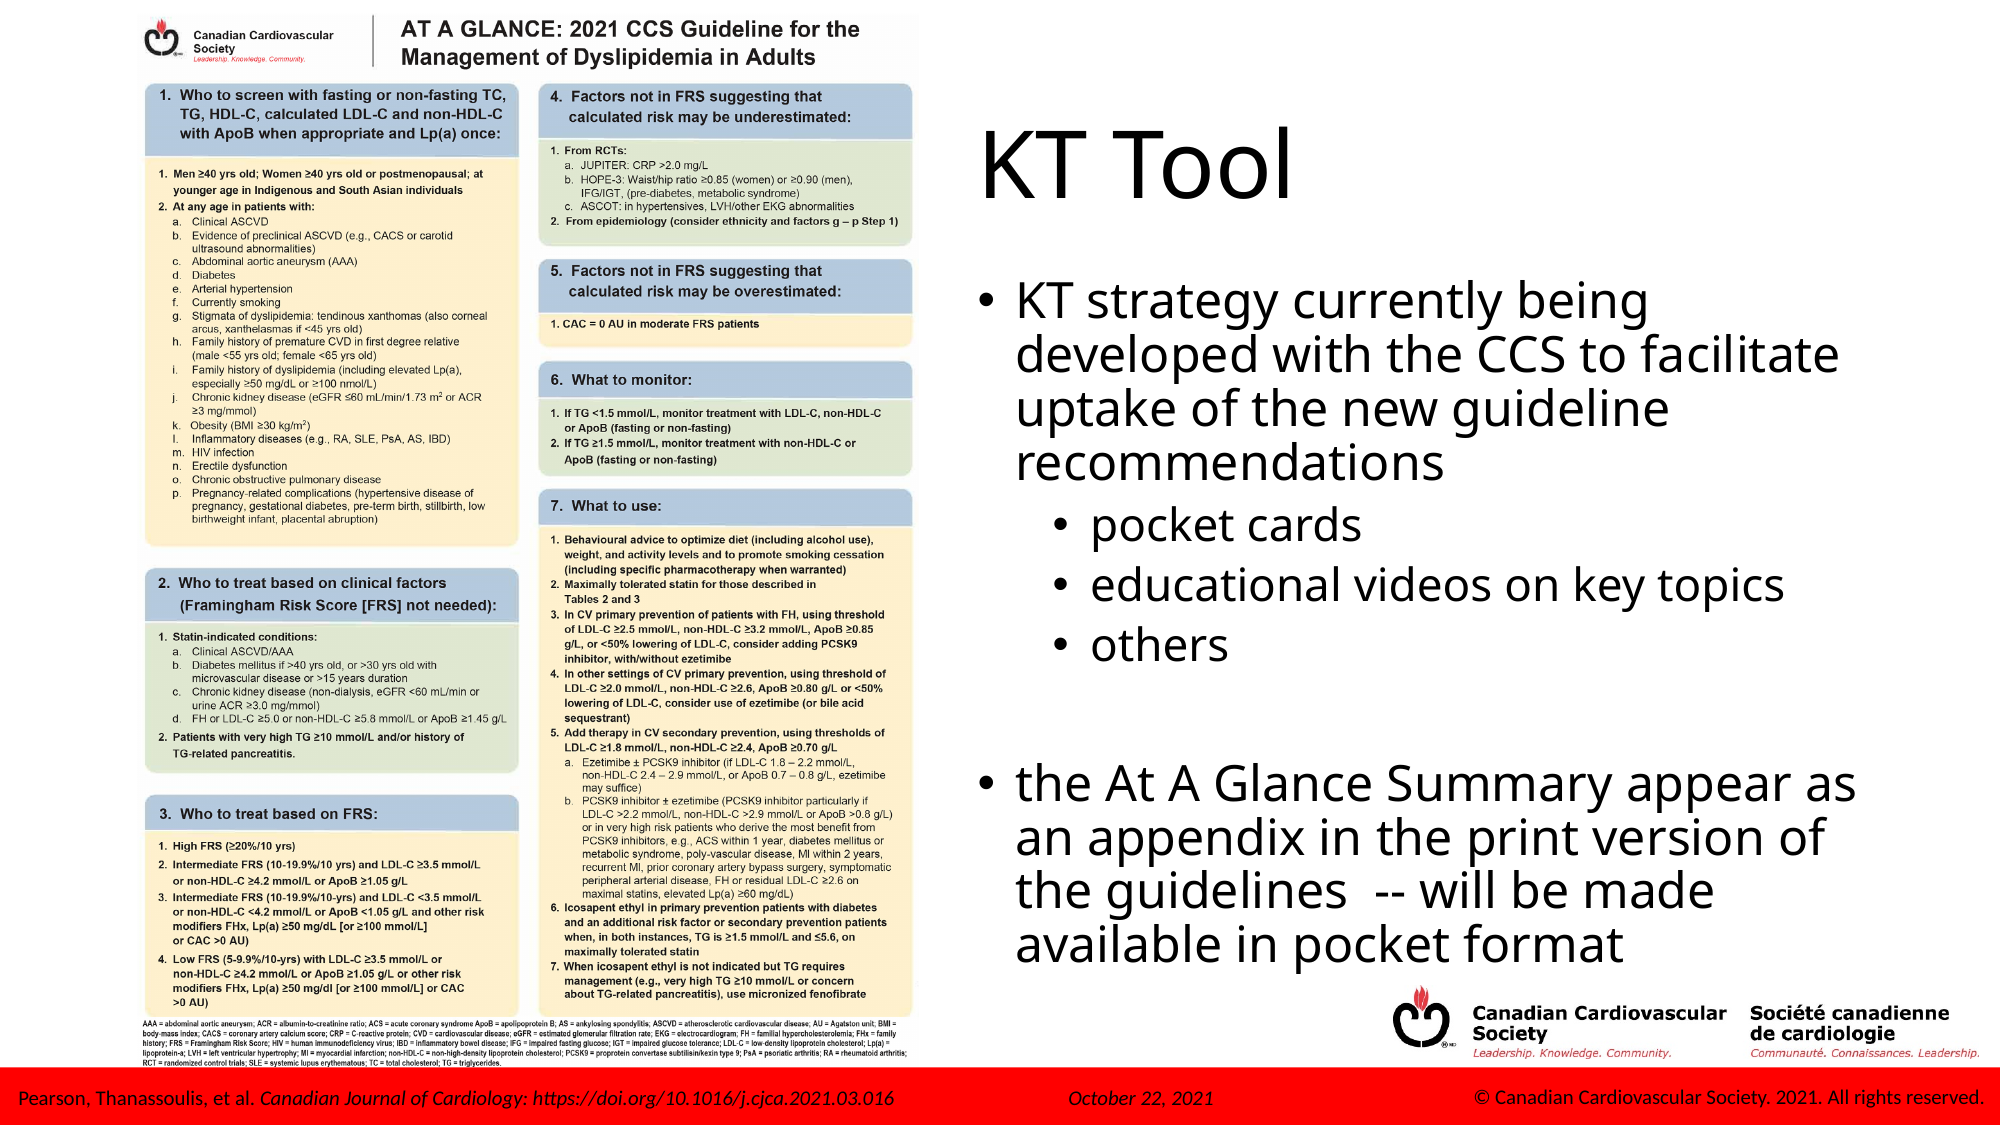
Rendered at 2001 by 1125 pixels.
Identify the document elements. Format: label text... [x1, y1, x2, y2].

text_box KT Tool [962, 59, 1863, 268]
picture [137, 13, 919, 1067]
text_box KT strategy currently being developed with the CCS to facilitate uptake of the new guideline recommendations pocket cards educational videos on key topics others the At A Glance Summary appear as an appendix in the print version of the guidelines -- will be made available in pocket format [962, 268, 1921, 1054]
picture [1393, 985, 1979, 1059]
